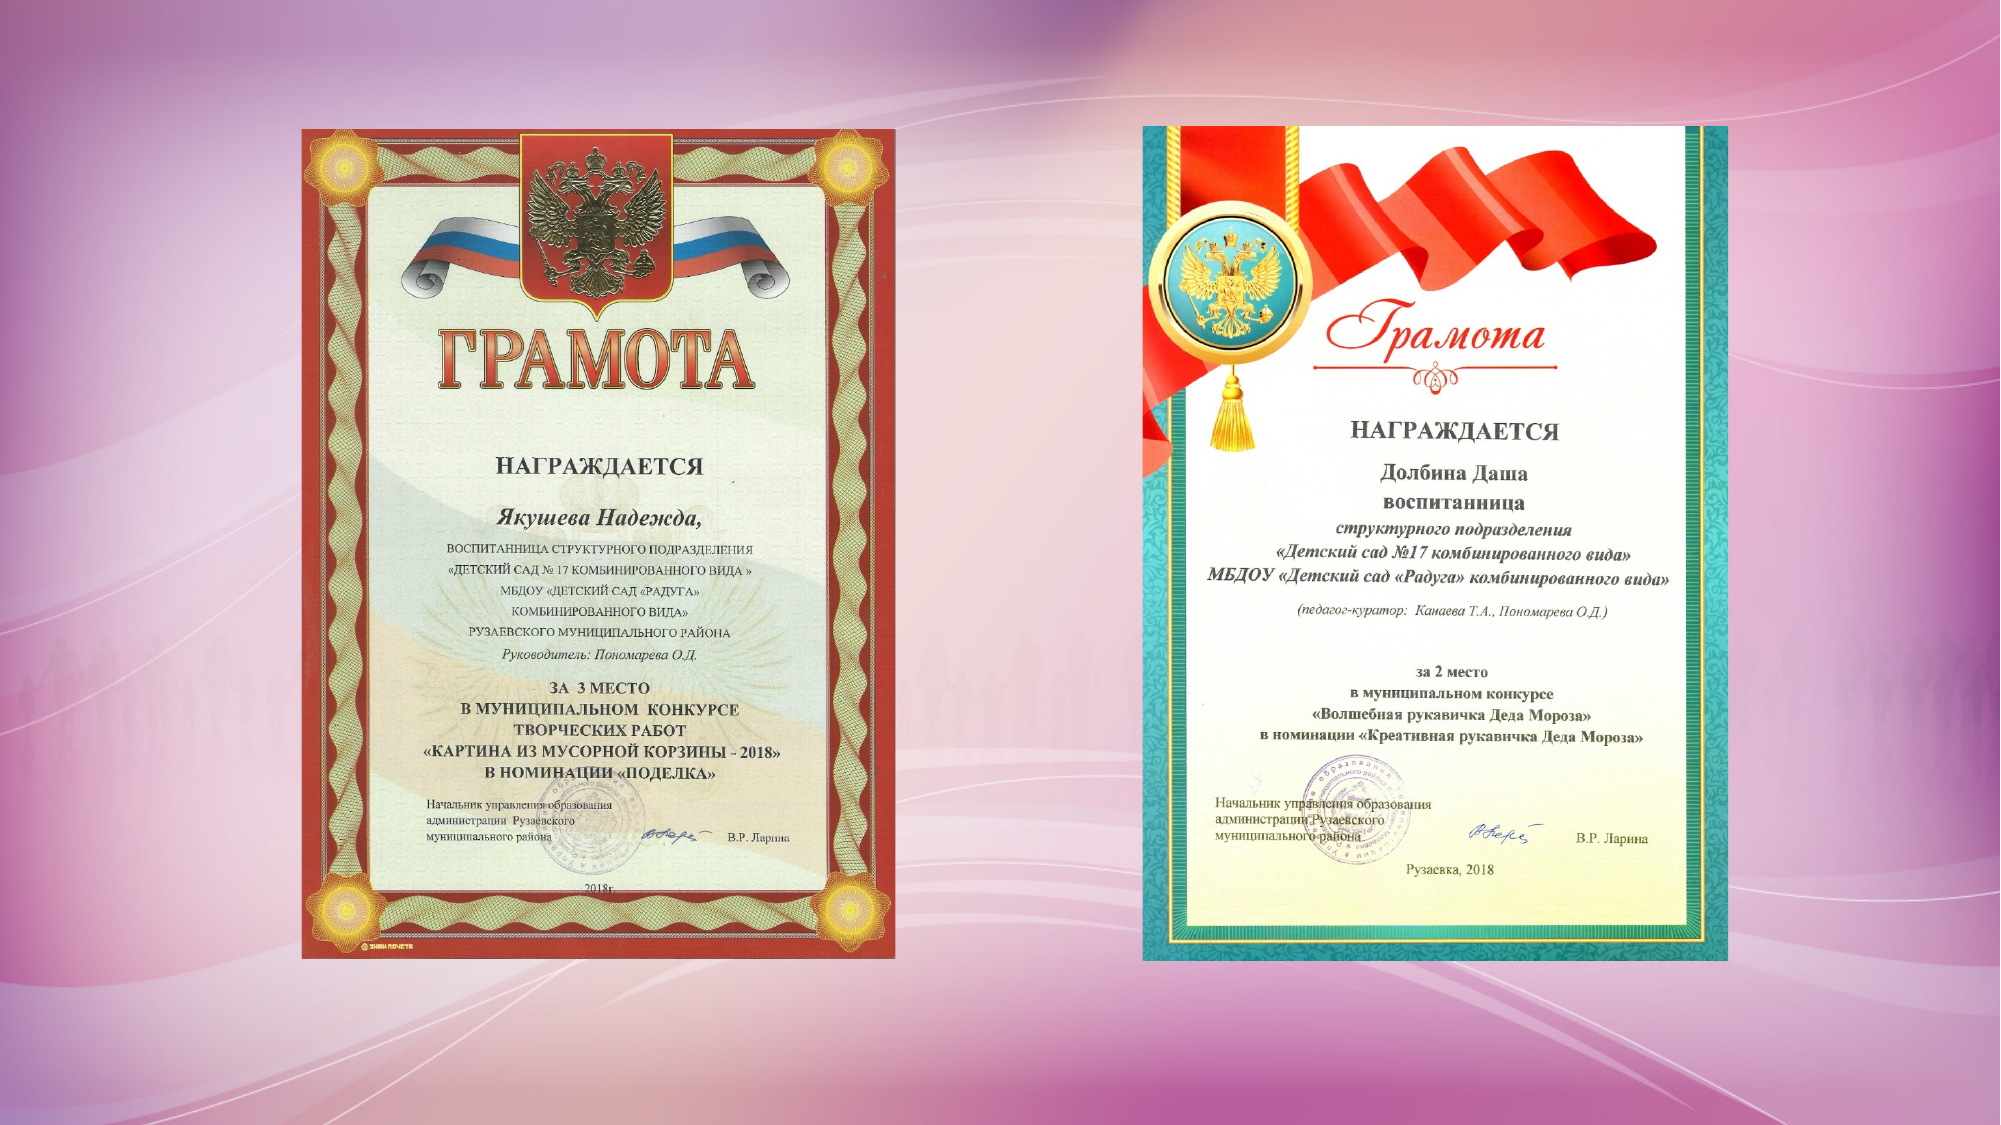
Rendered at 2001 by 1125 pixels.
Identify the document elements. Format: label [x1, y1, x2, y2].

picture [1142, 126, 1729, 961]
list [0, 0, 2000, 1125]
picture [301, 129, 896, 959]
